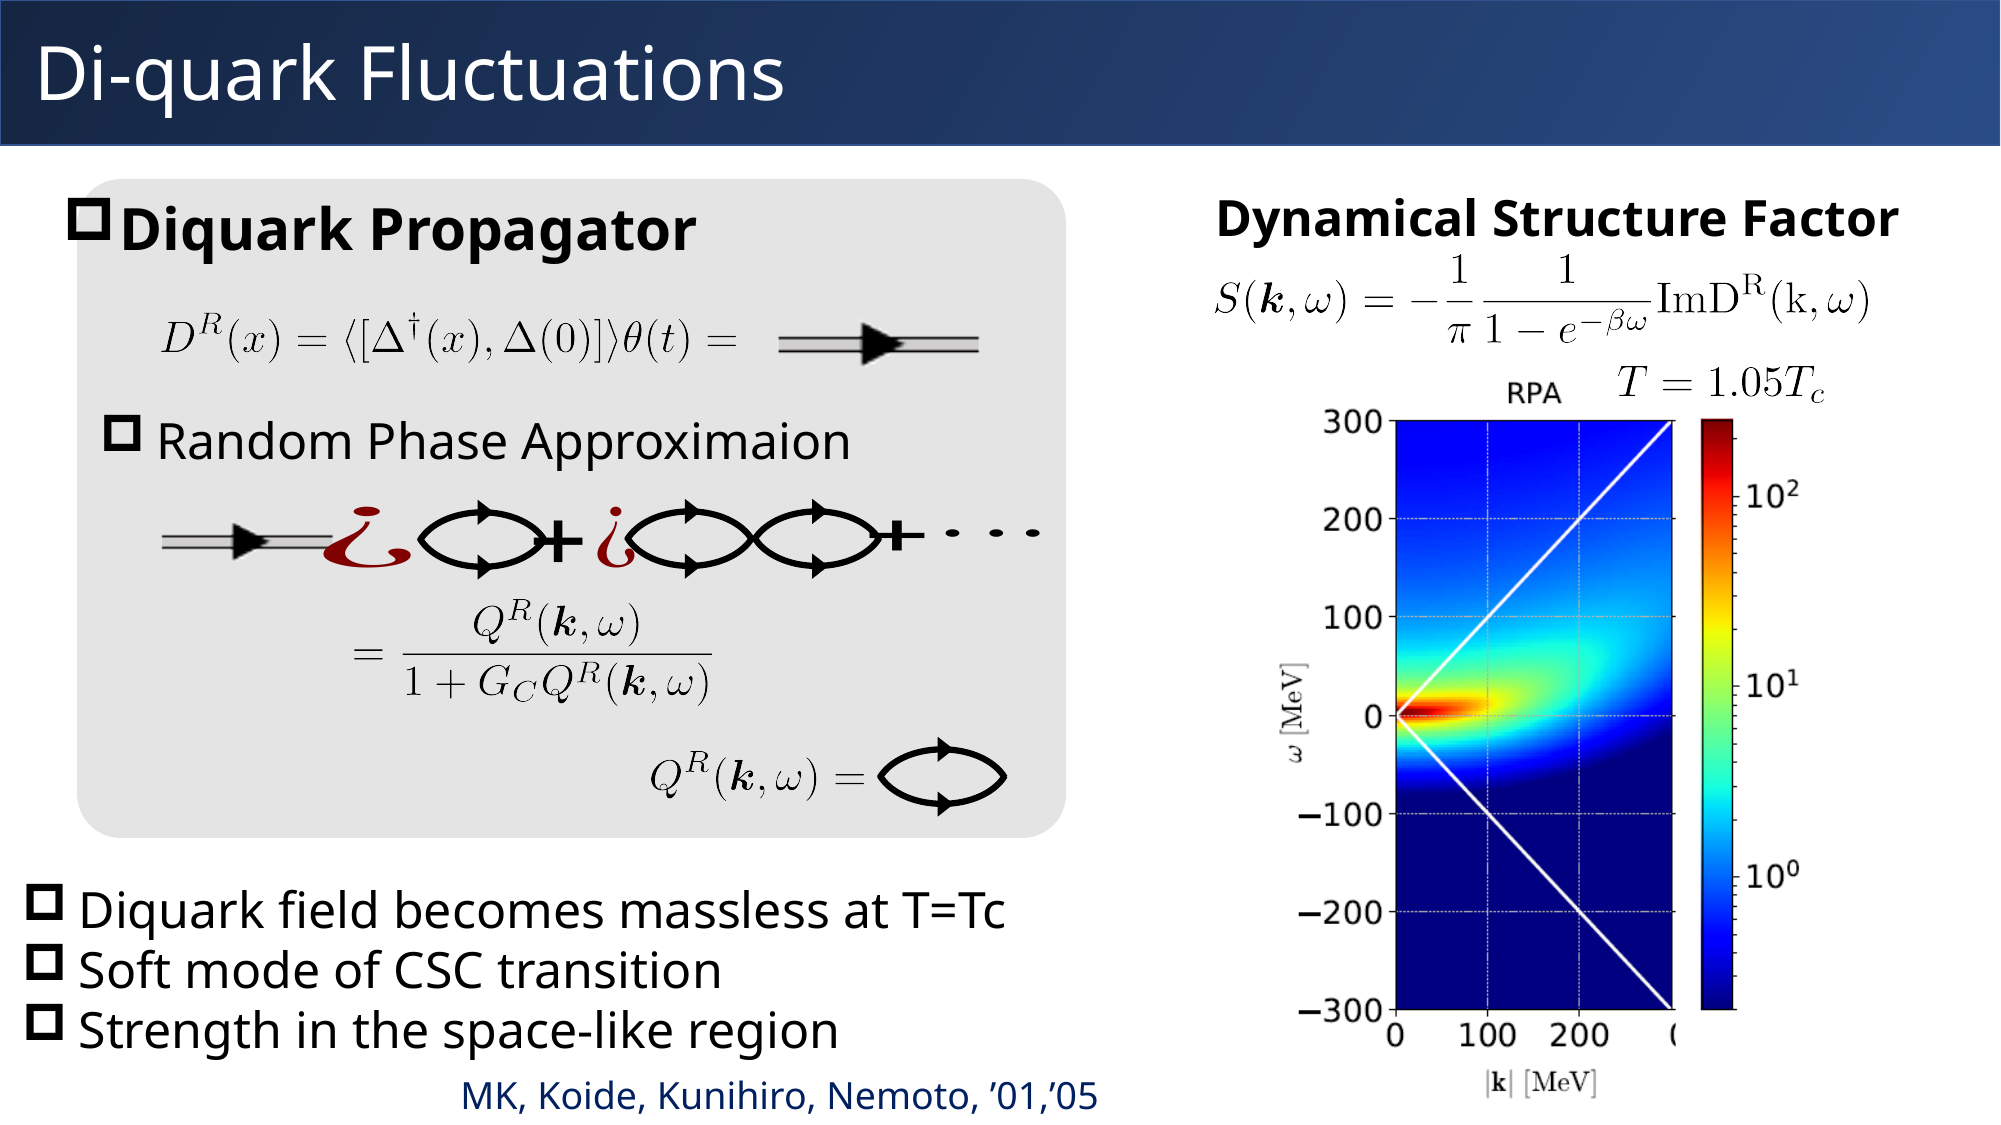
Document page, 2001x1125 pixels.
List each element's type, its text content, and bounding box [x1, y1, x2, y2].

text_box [755, 471, 879, 606]
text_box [420, 472, 544, 599]
text_box Diquark Propagator [48, 184, 713, 270]
picture [760, 304, 991, 376]
picture [1618, 366, 1824, 403]
picture [161, 312, 736, 363]
text_box Random Phase Approximaion [85, 402, 868, 477]
picture [651, 751, 864, 801]
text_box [1259, 366, 1819, 1117]
text_box [76, 178, 1068, 840]
text_box MK, Koide, Kunihiro, Nemoto, ’01,’05 [445, 1064, 1115, 1125]
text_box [880, 709, 1004, 844]
text_box Dynamical Structure Factor [1200, 179, 1916, 254]
text_box Diquark field becomes massless at T=Tc Soft mode of CSC transition Strength in the space-like region [7, 870, 1022, 1066]
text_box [628, 471, 751, 606]
title Di-quark Fluctuations [19, 7, 1745, 146]
picture [354, 599, 712, 706]
picture [146, 507, 343, 569]
picture [1215, 254, 1868, 343]
